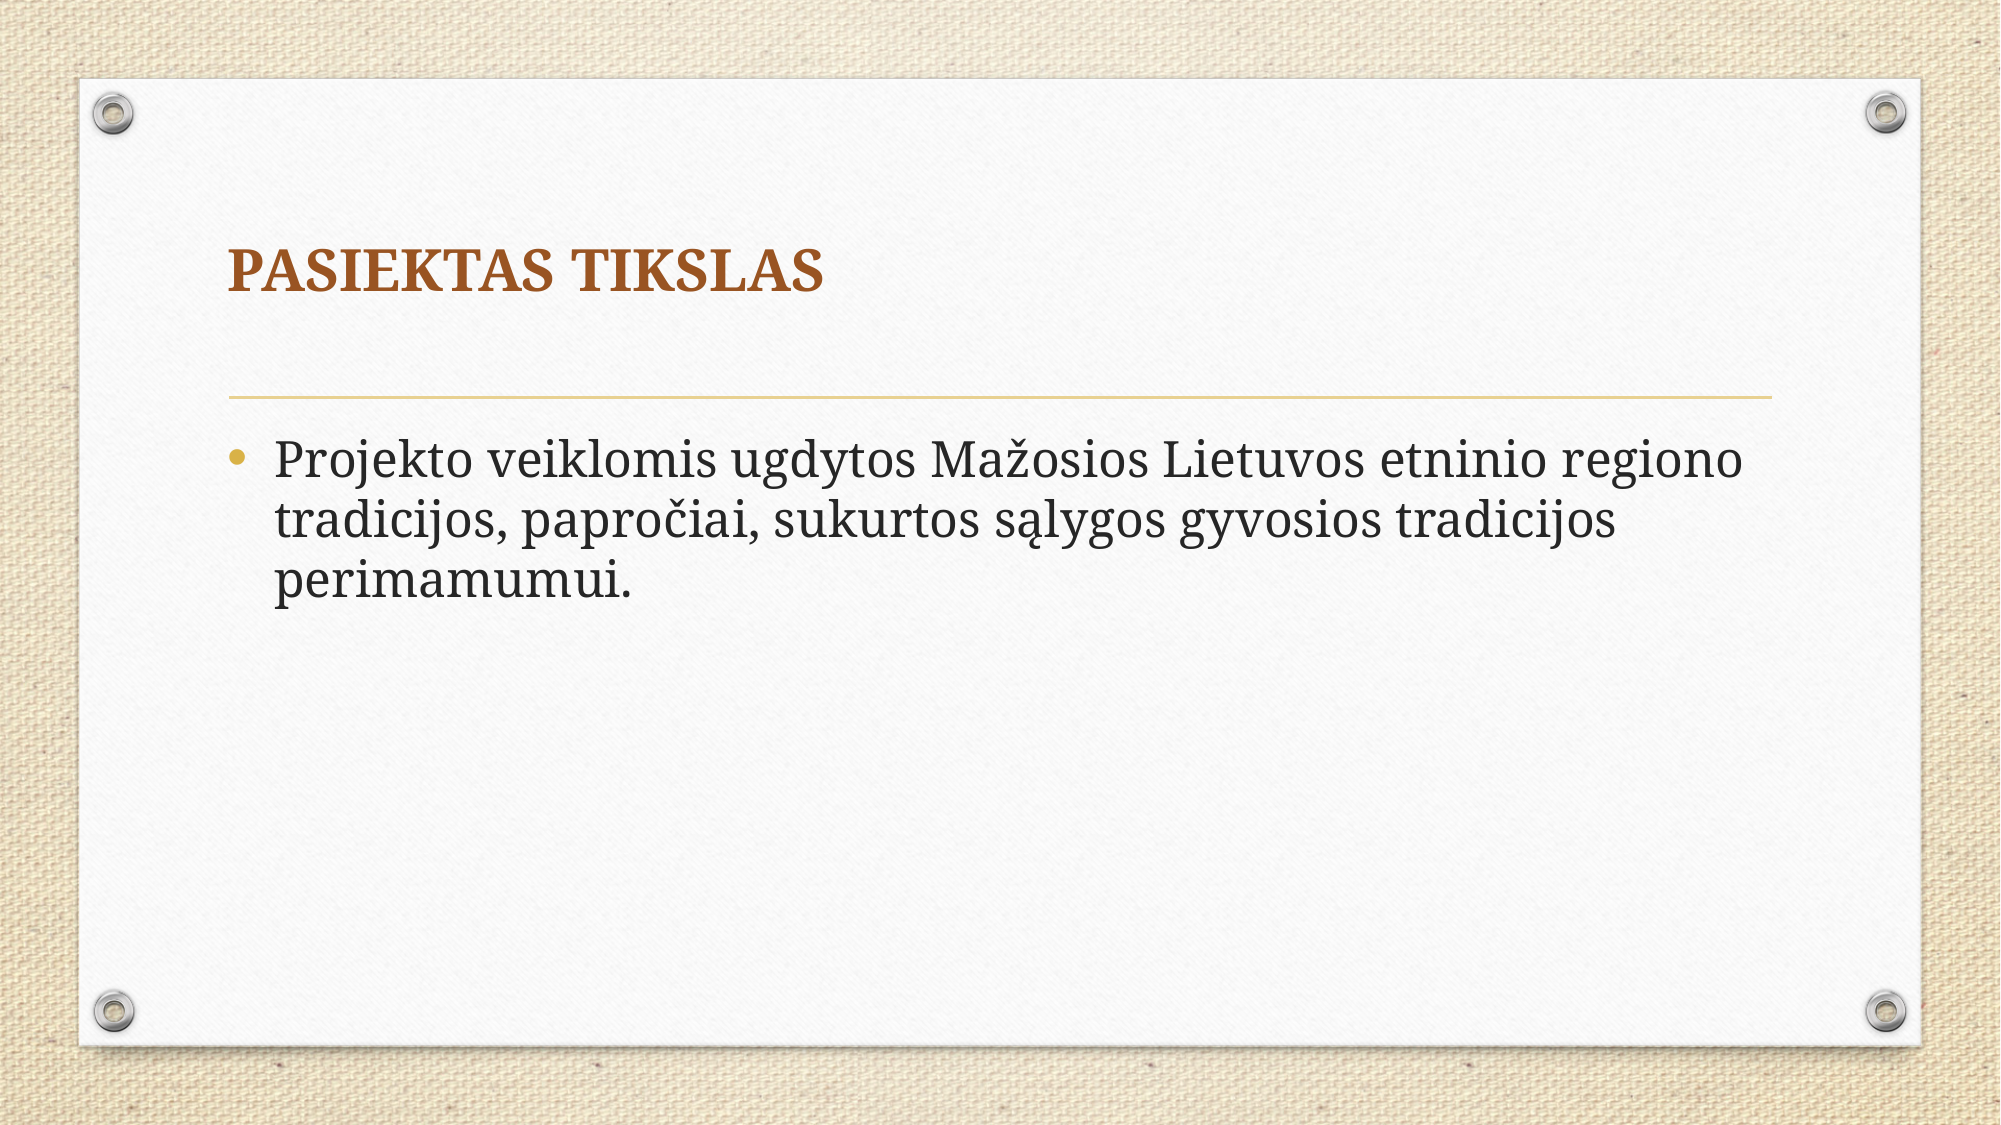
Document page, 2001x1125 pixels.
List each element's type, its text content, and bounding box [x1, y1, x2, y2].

list Projekto veiklomis ugdytos Mažosios Lietuvos etninio regiono tradicijos, papročiai, sukurtos sąlygos gyvosios tradicijos perimamumui. [212, 419, 1788, 964]
picture [0, 0, 2001, 1125]
title PASIEKTAS TIKSLAS [212, 161, 1788, 375]
